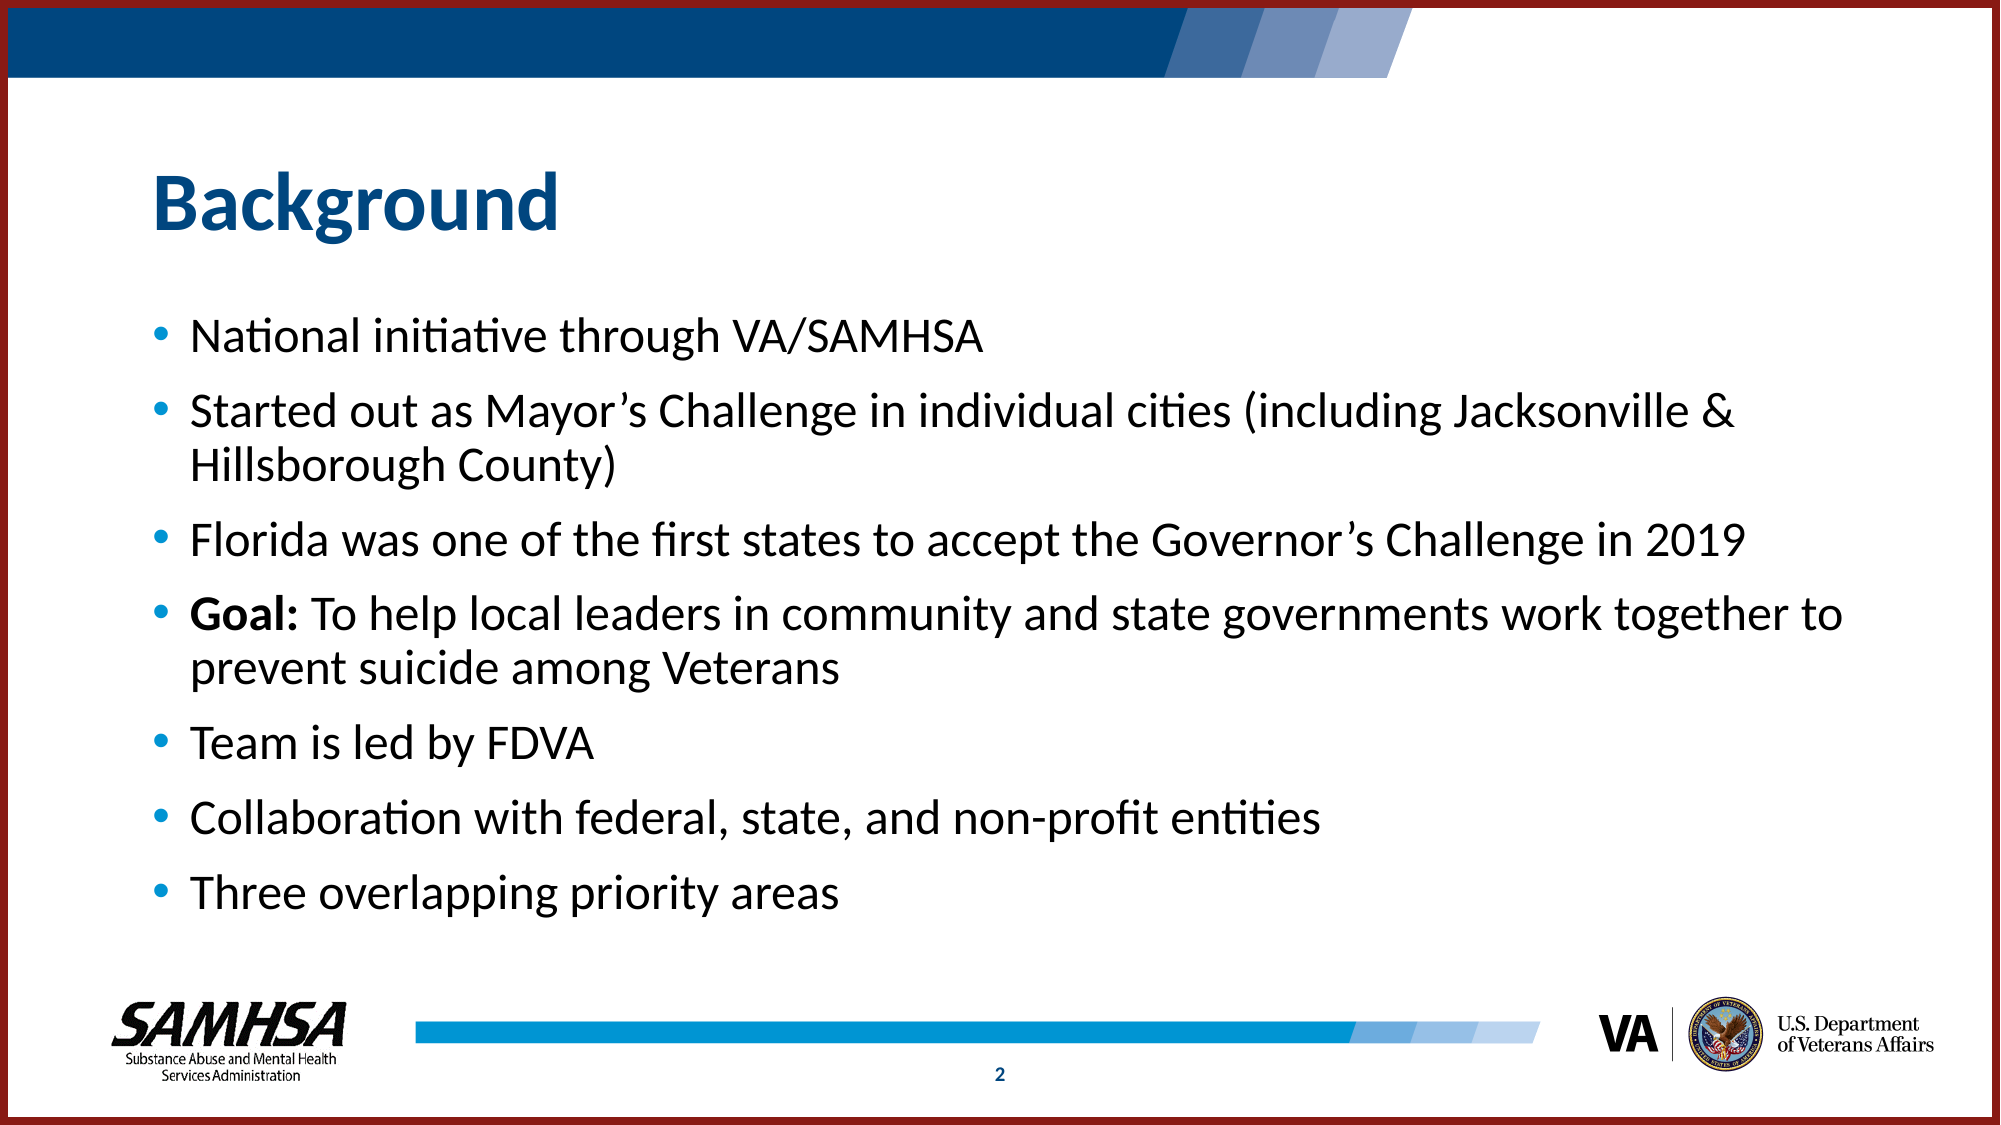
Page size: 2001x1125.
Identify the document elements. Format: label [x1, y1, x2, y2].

text_box [0, 0, 2000, 1125]
